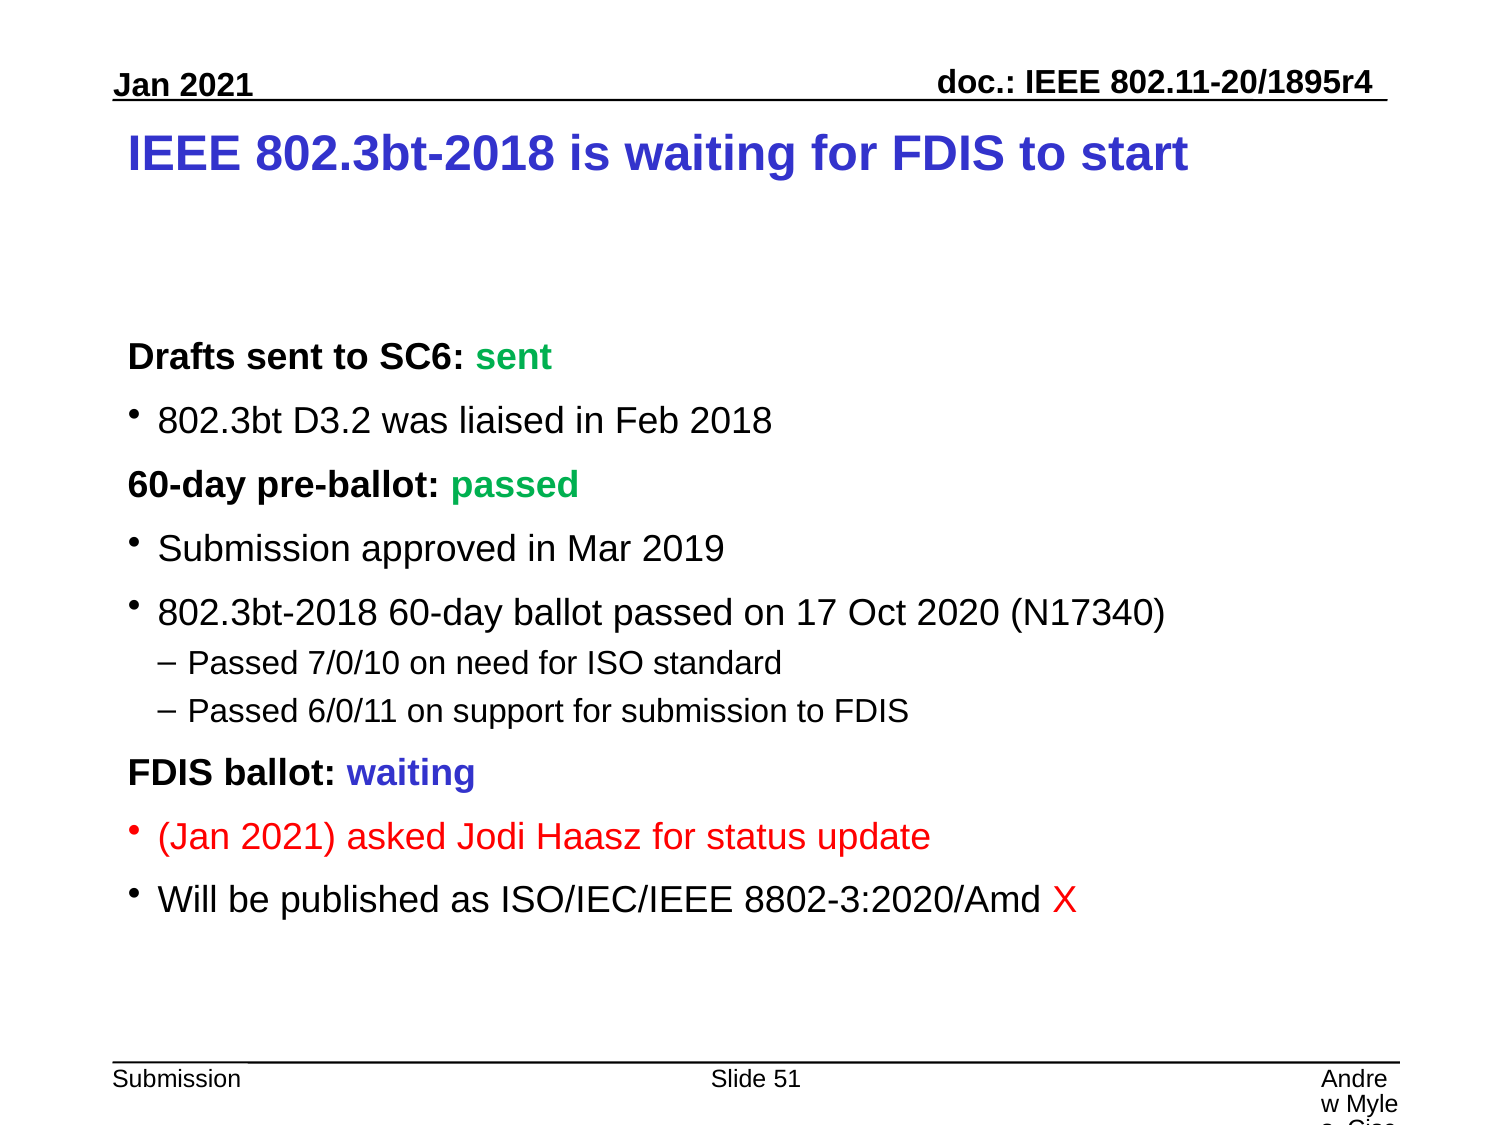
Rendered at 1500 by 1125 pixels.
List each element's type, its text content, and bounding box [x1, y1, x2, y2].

list Drafts sent to SC6: sent 802.3bt D3.2 was liaised in Feb 2018 60-day pre-ballot: passed Submission approved in Mar 2019 802.3bt-2018 60-day ballot passed on 17 Oct 2020 (N17340) Passed 7/0/10 on need for ISO standard Passed 6/0/11 on support for submission to FDIS FDIS ballot: waiting (Jan 2021) asked Jodi Haasz for status update Will be published as ISO/IEC/IEEE 8802-3:2020/Amd X [112, 324, 1388, 1000]
title IEEE 802.3bt-2018 is waiting for FDIS to start [112, 112, 1388, 288]
slide_number Slide 51 [709, 1061, 803, 1093]
footer Andrew Myles, Cisco [1320, 1061, 1402, 1093]
